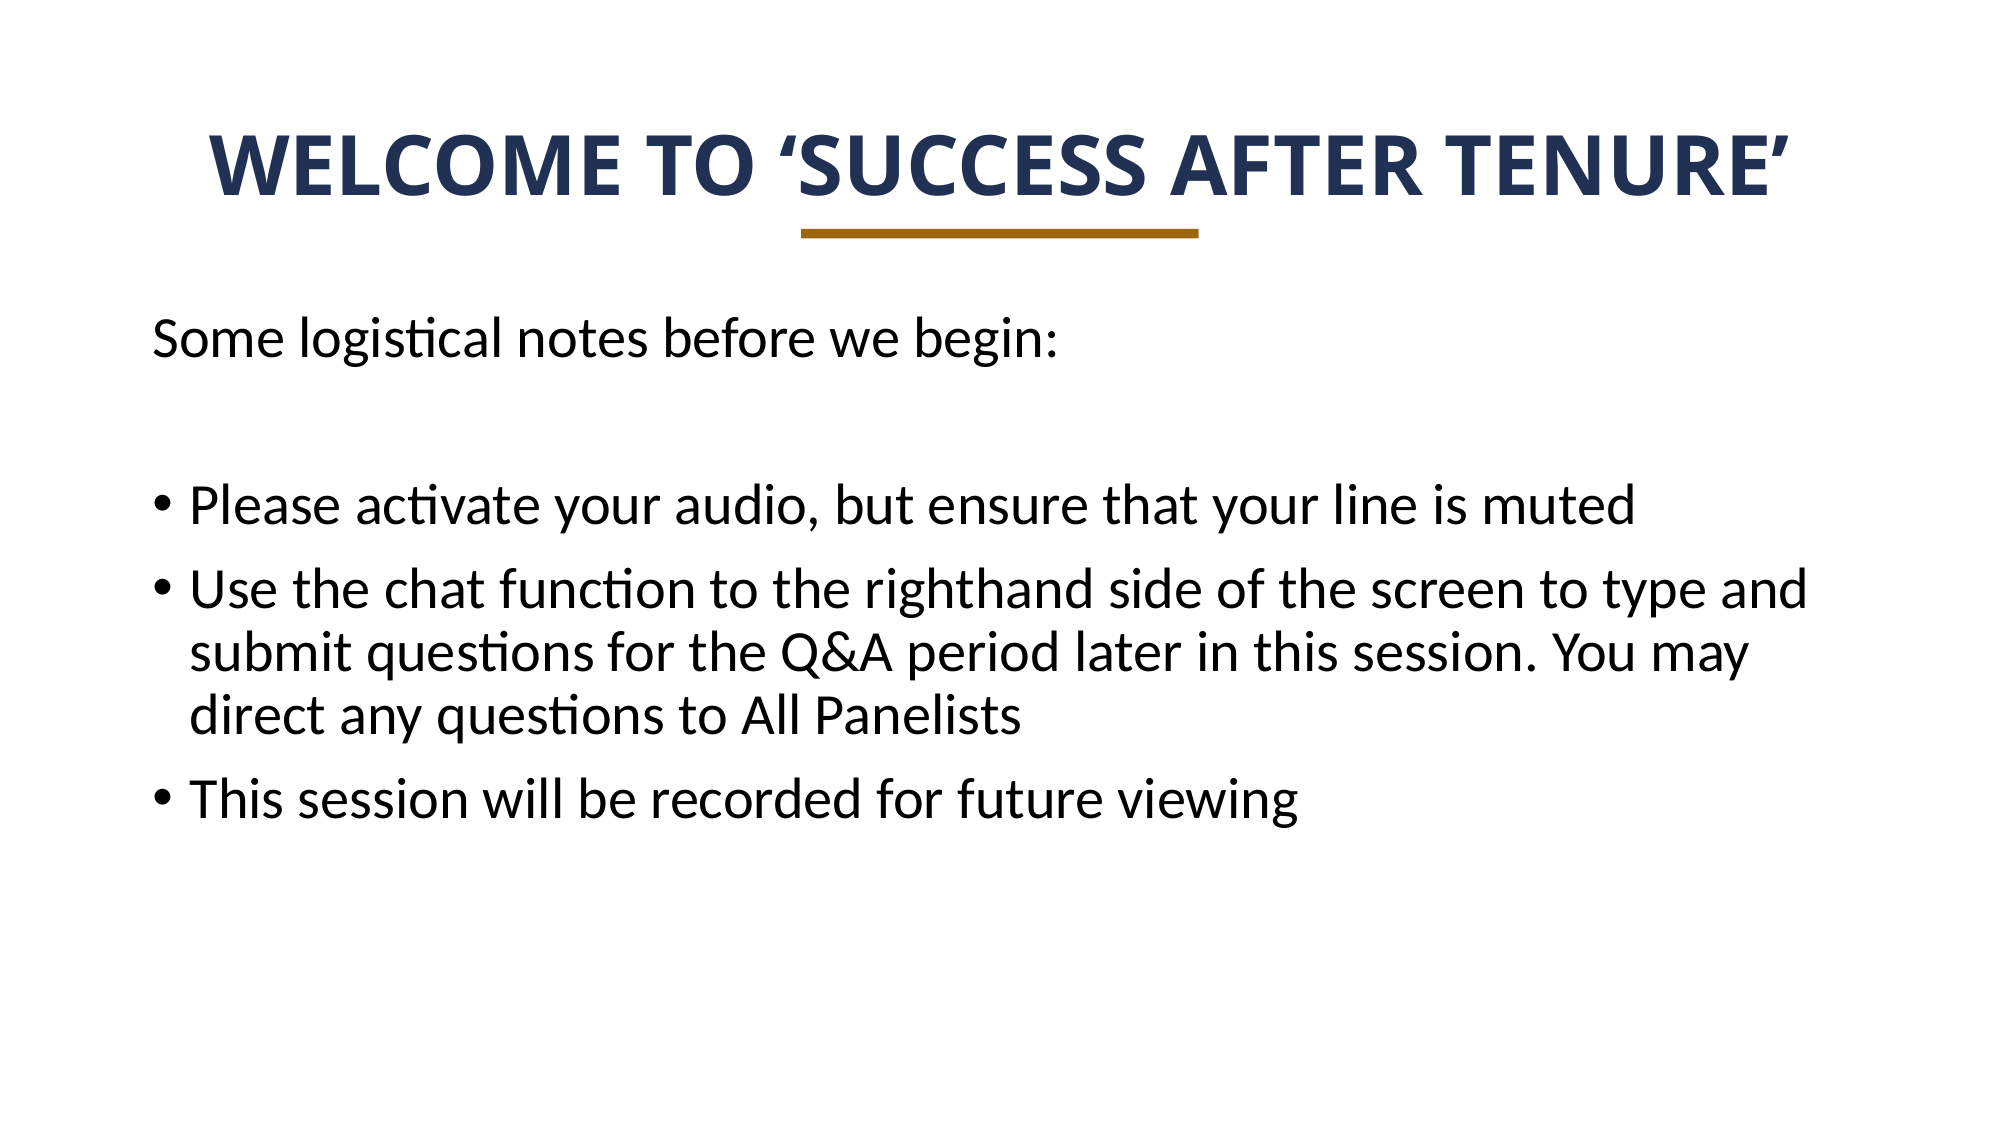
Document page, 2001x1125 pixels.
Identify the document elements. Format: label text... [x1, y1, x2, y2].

list Some logistical notes before we begin: Please activate your audio, but ensure that your line is muted Use the chat function to the righthand side of the screen to type and submit questions for the Q&A period later in this session. You may direct any questions to All Panelists This session will be recorded for future viewing [137, 299, 1863, 1014]
text_box [800, 228, 1200, 239]
title WELCOME TO ‘SUCCESS AFTER TENURE’ [137, 59, 1863, 278]
